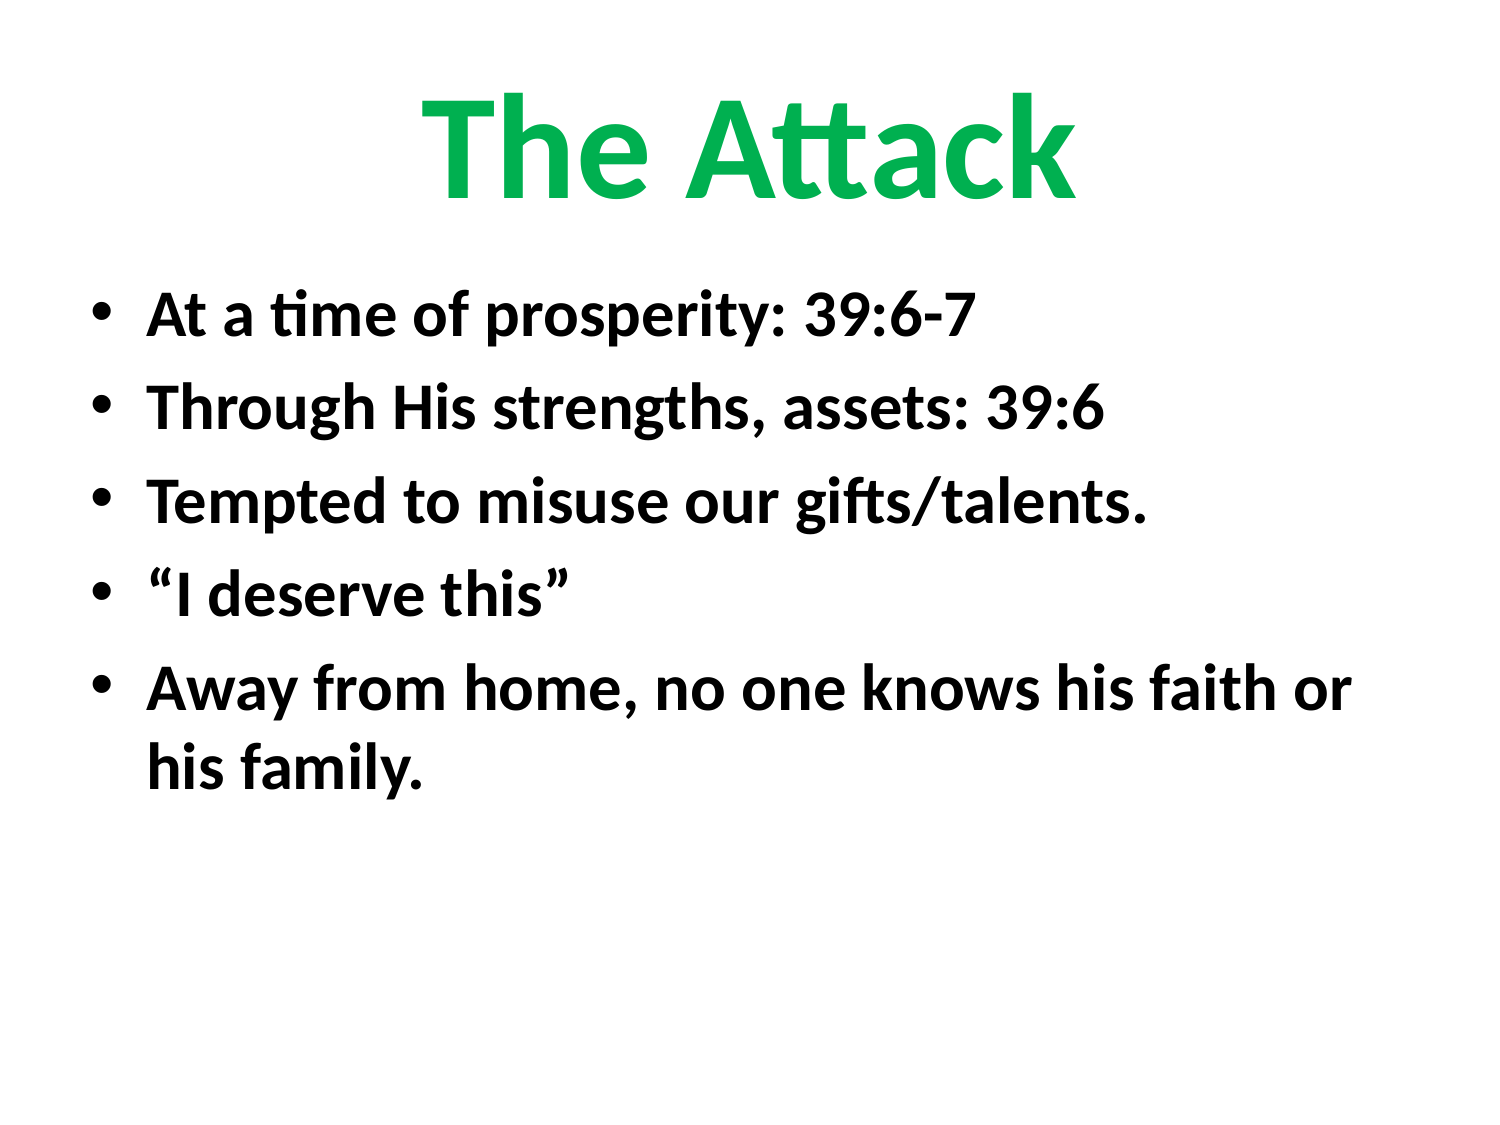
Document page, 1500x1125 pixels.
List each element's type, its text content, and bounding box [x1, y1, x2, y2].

list At a time of prosperity: 39:6-7 Through His strengths, assets: 39:6 Tempted to misuse our gifts/talents. “I deserve this” Away from home, no one knows his faith or his family. [75, 262, 1425, 1005]
title The Attack [75, 45, 1425, 233]
